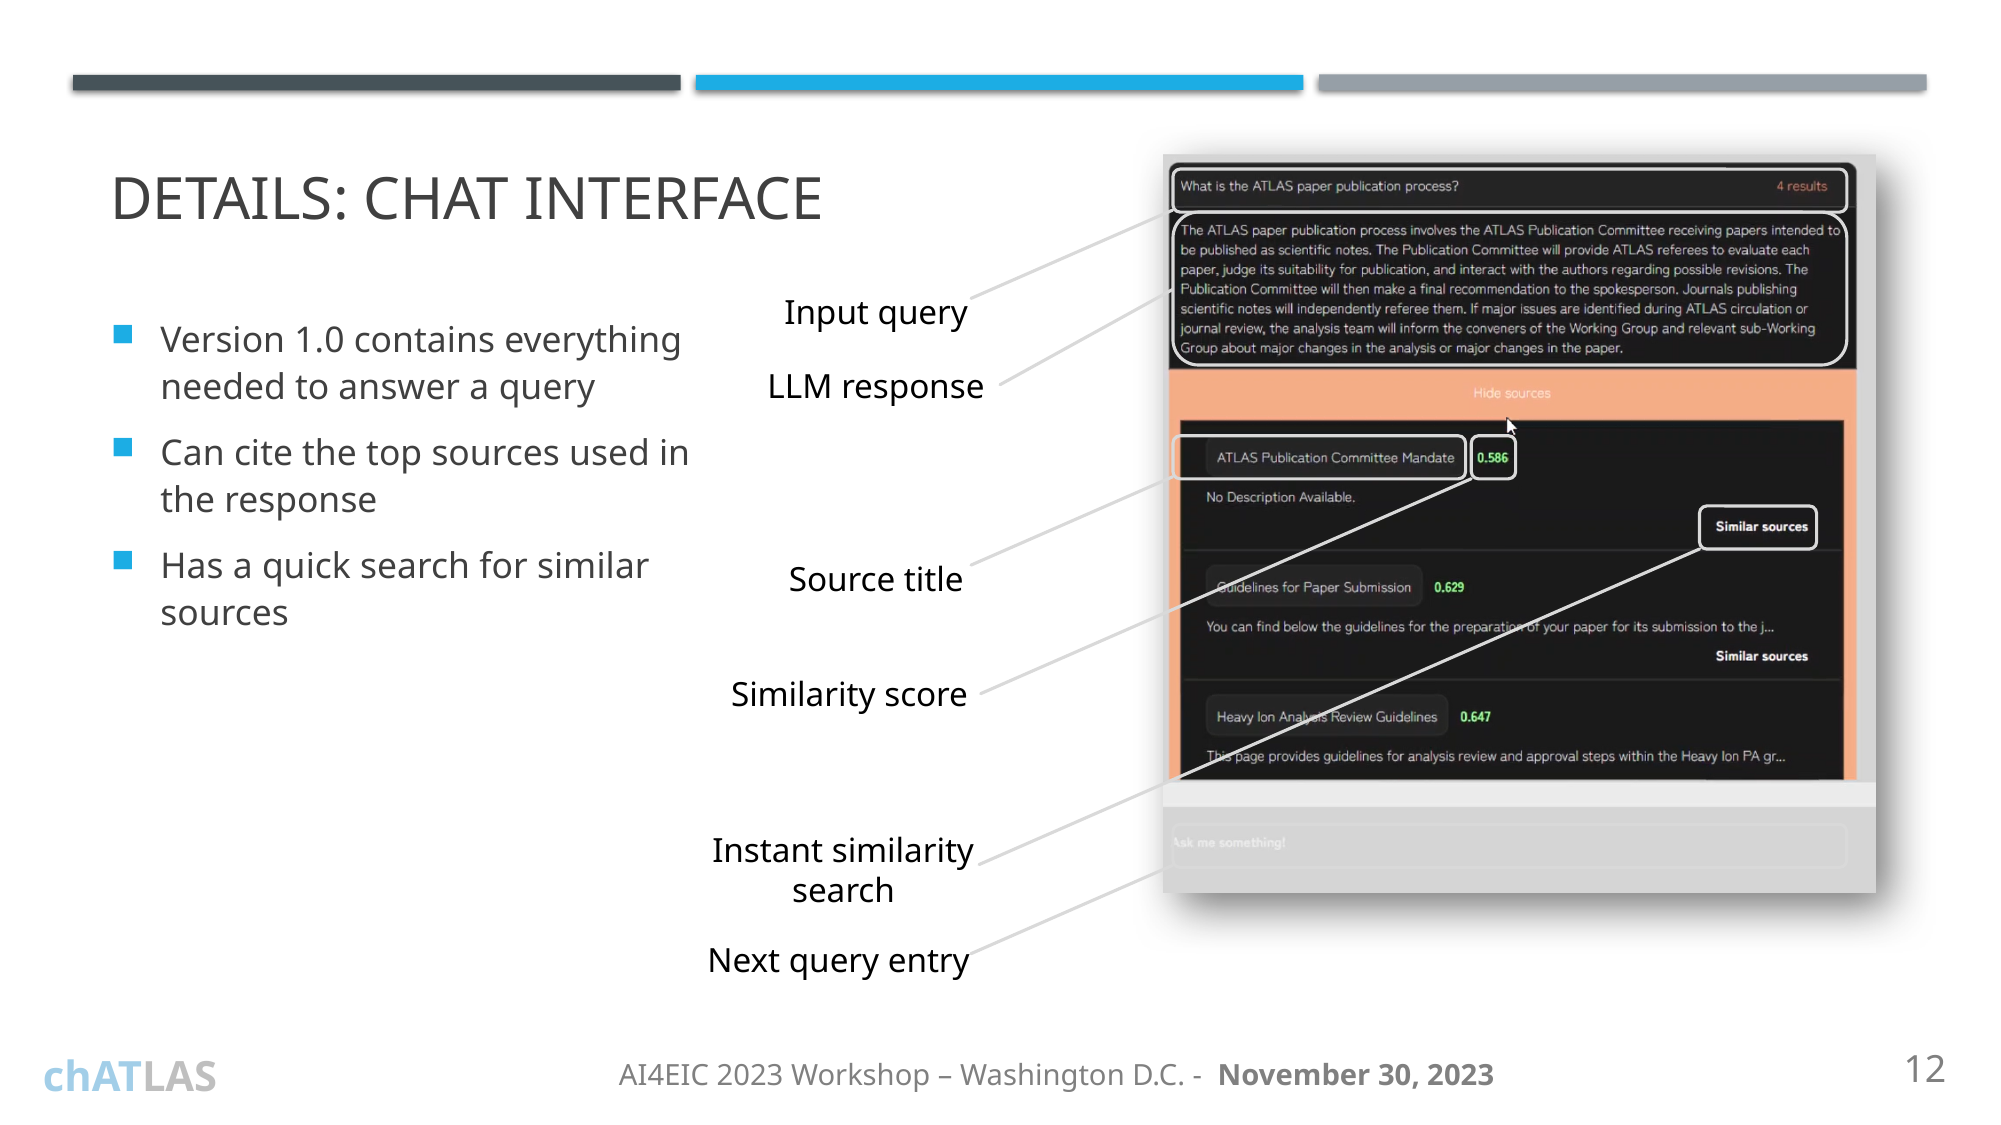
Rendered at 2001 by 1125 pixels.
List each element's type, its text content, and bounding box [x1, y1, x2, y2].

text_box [970, 435, 1467, 566]
title Details: Chat interface [95, 115, 1905, 239]
text_box Input query [769, 283, 984, 339]
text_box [970, 168, 1848, 299]
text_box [980, 478, 1472, 546]
text_box Next query entry [692, 932, 986, 988]
slide_number 12 [1788, 1040, 1962, 1101]
picture [1162, 154, 1876, 894]
list Version 1.0 contains everything needed to answer a query Can cite the top sources used in the response Has a quick search for similar sources [95, 305, 708, 995]
text_box Instant similarity search [697, 822, 971, 917]
text_box Similarity score [715, 665, 972, 721]
text_box LLM response [752, 357, 1001, 413]
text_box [990, 211, 1848, 386]
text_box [978, 548, 1701, 822]
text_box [970, 823, 1848, 955]
text_box Source title [773, 550, 972, 606]
